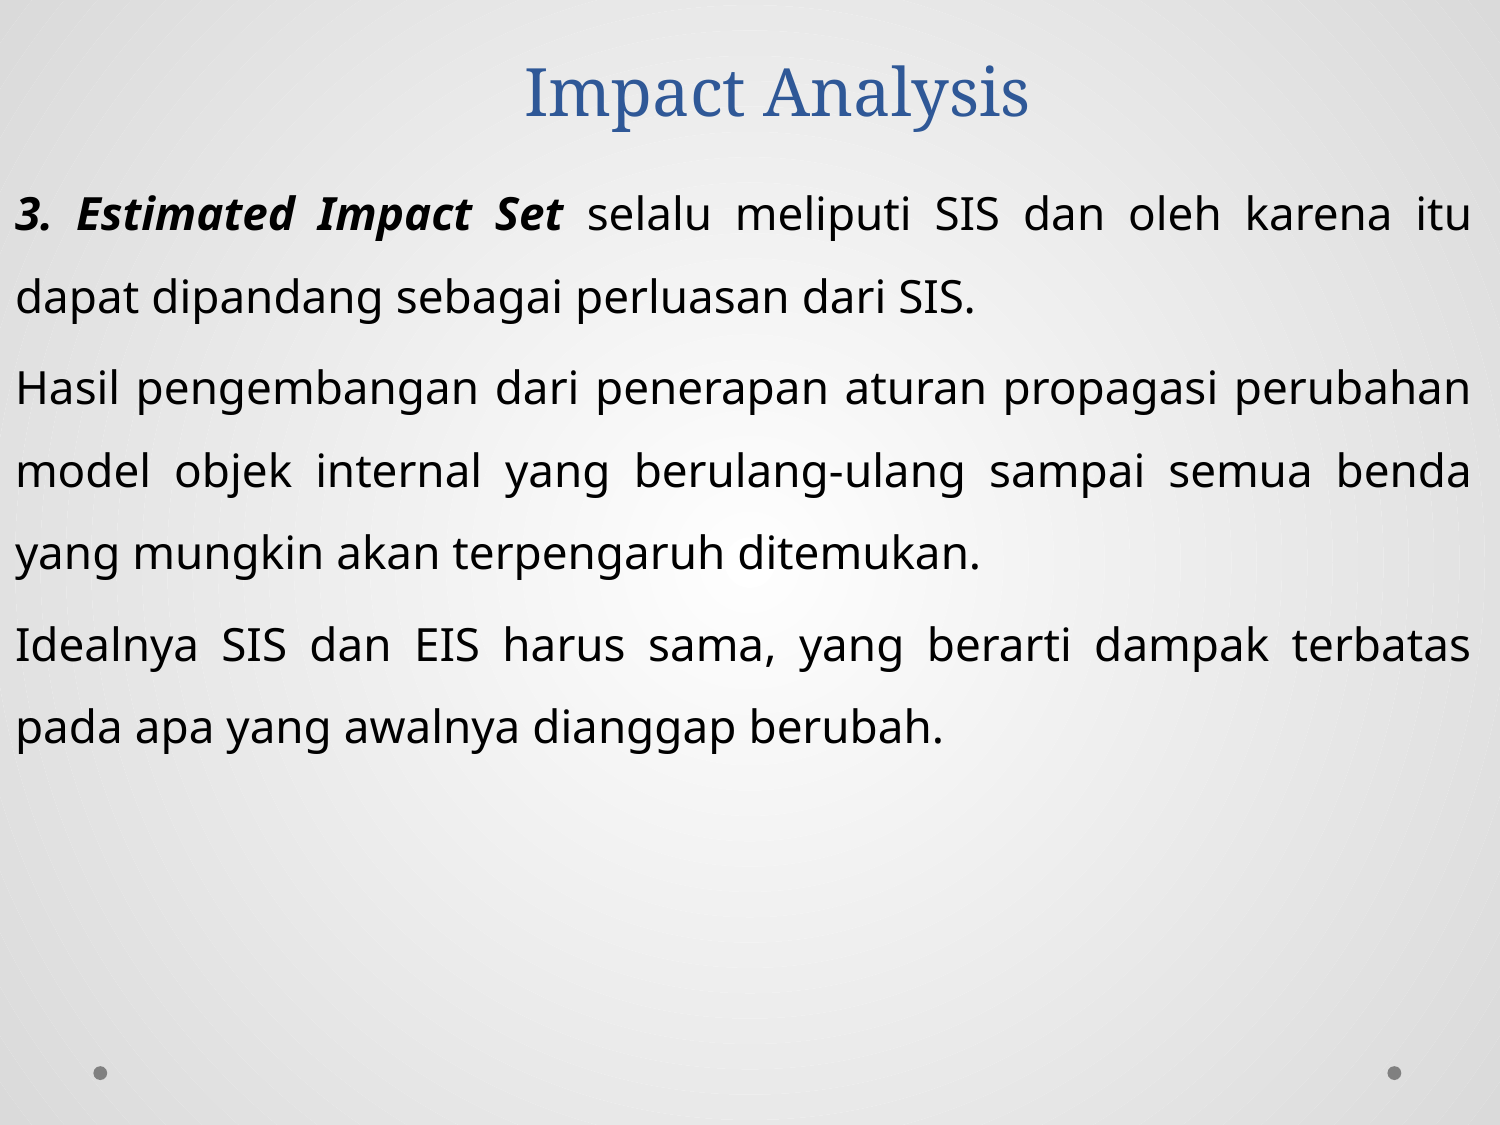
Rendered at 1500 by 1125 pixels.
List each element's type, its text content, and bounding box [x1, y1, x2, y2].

list 3. Estimated Impact Set selalu meliputi SIS dan oleh karena itu dapat dipandang sebagai perluasan dari SIS. Hasil pengembangan dari penerapan aturan propagasi perubahan model objek internal yang berulang-ulang sampai semua benda yang mungkin akan terpengaruh ditemukan. Idealnya SIS dan EIS harus sama, yang berarti dampak terbatas pada apa yang awalnya dianggap berubah. [0, 149, 1488, 1063]
title Impact Analysis [50, 0, 1475, 138]
